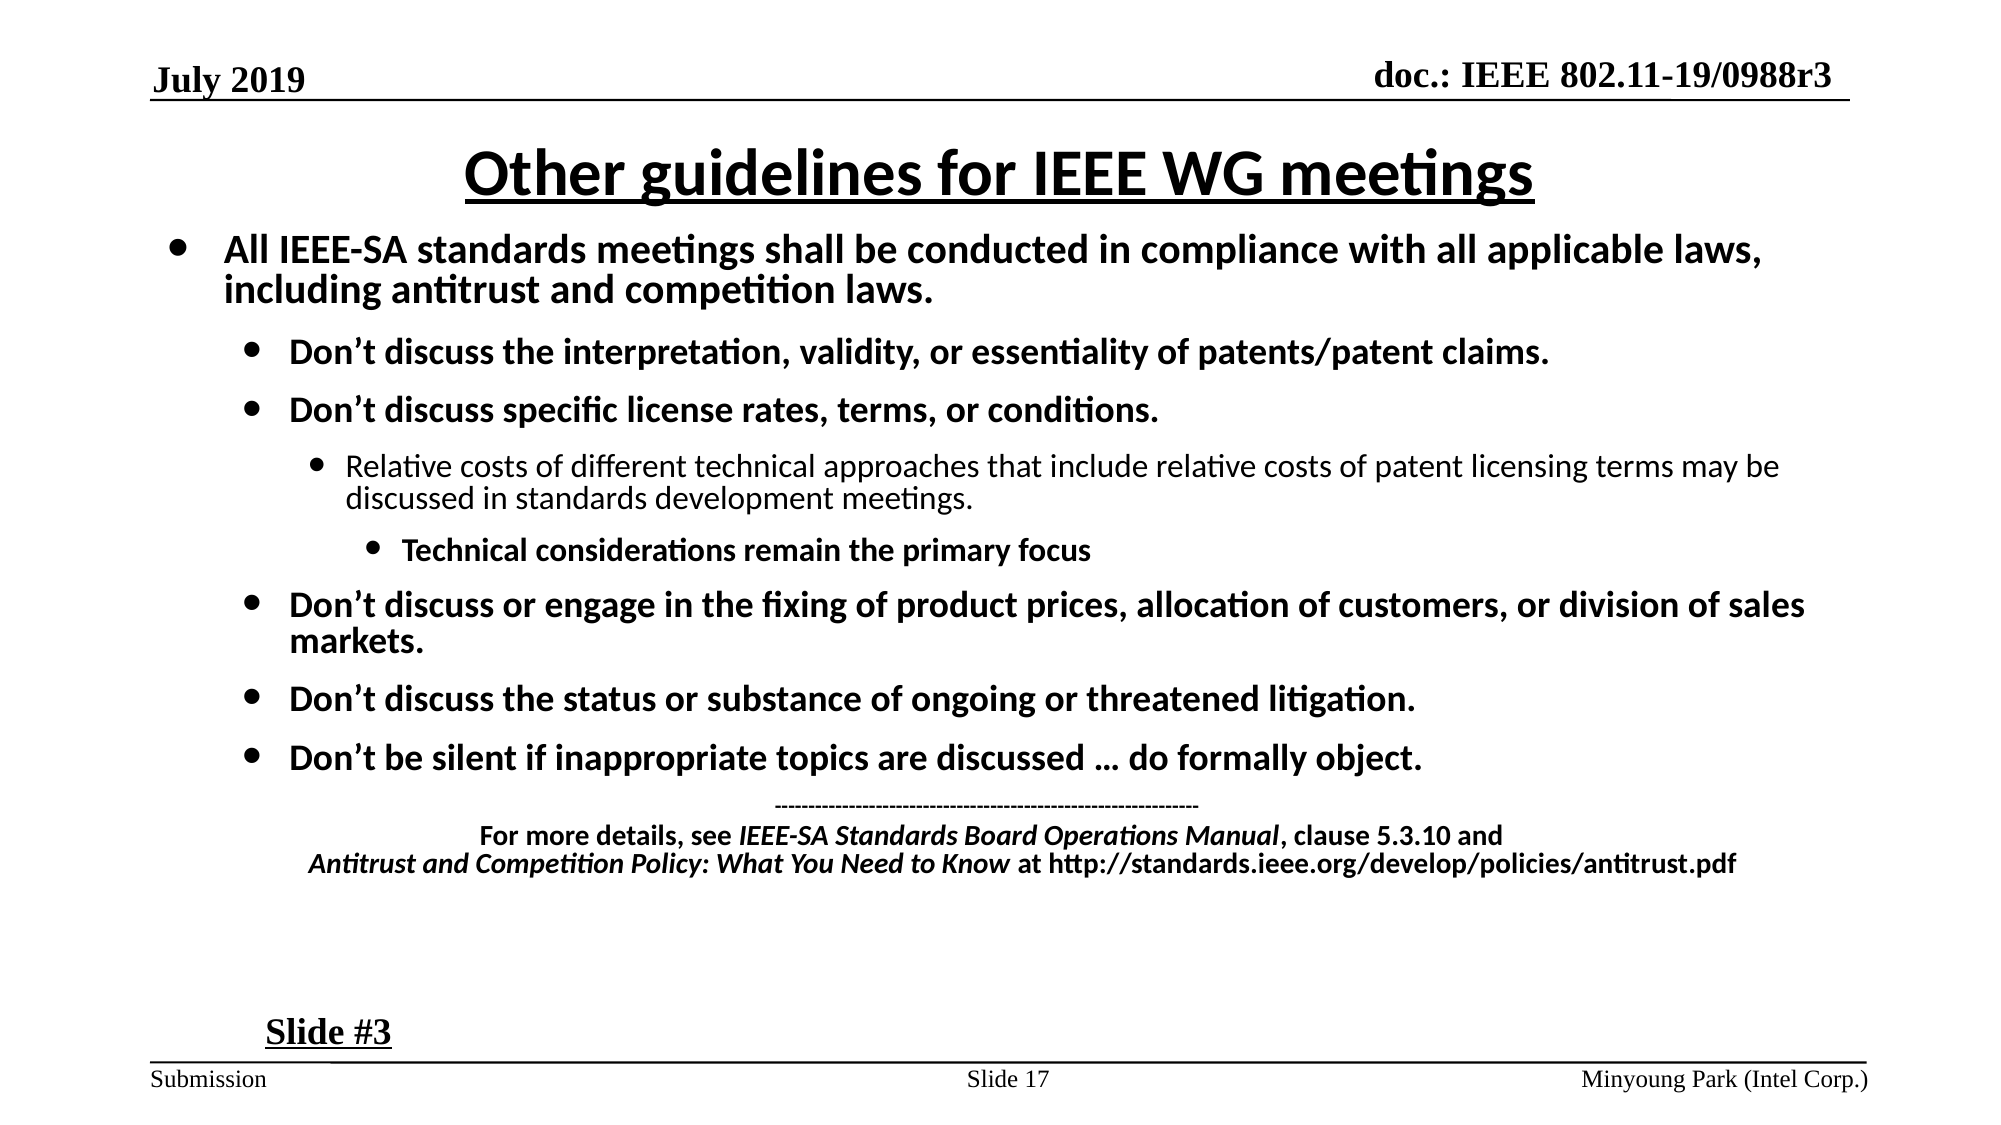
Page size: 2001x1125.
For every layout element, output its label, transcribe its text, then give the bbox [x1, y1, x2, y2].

footer Minyoung Park (Intel Corp.) [1266, 1061, 1869, 1093]
slide_number Slide 17 [966, 1061, 1051, 1093]
text_box Slide #3 [250, 999, 407, 1060]
title Other guidelines for IEEE WG meetings [362, 112, 1638, 224]
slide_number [152, 54, 347, 101]
list All IEEE-SA standards meetings shall be conducted in compliance with all applicable laws, including antitrust and competition laws. Don’t discuss the interpretation, validity, or essentiality of patents/patent claims. Don’t discuss specific license rates, terms, or conditions. Relative costs of different technical approaches that include relative costs of patent licensing terms may be discussed in standards development meetings. Technical considerations remain the primary focus Don’t discuss or engage in the fixing of product prices, allocation of customers, or division of sales markets. Don’t discuss the status or substance of ongoing or threatened litigation. Don’t be silent if inappropriate topics are discussed … do formally object. --------------------------------------------------------------- For more details, see IEEE-SA Standards Board Operations Manual, clause 5.3.10 and Antitrust and Competition Policy: What You Need to Know at http://standards.ieee.org/develop/policies/antitrust.pdf [152, 224, 1838, 987]
